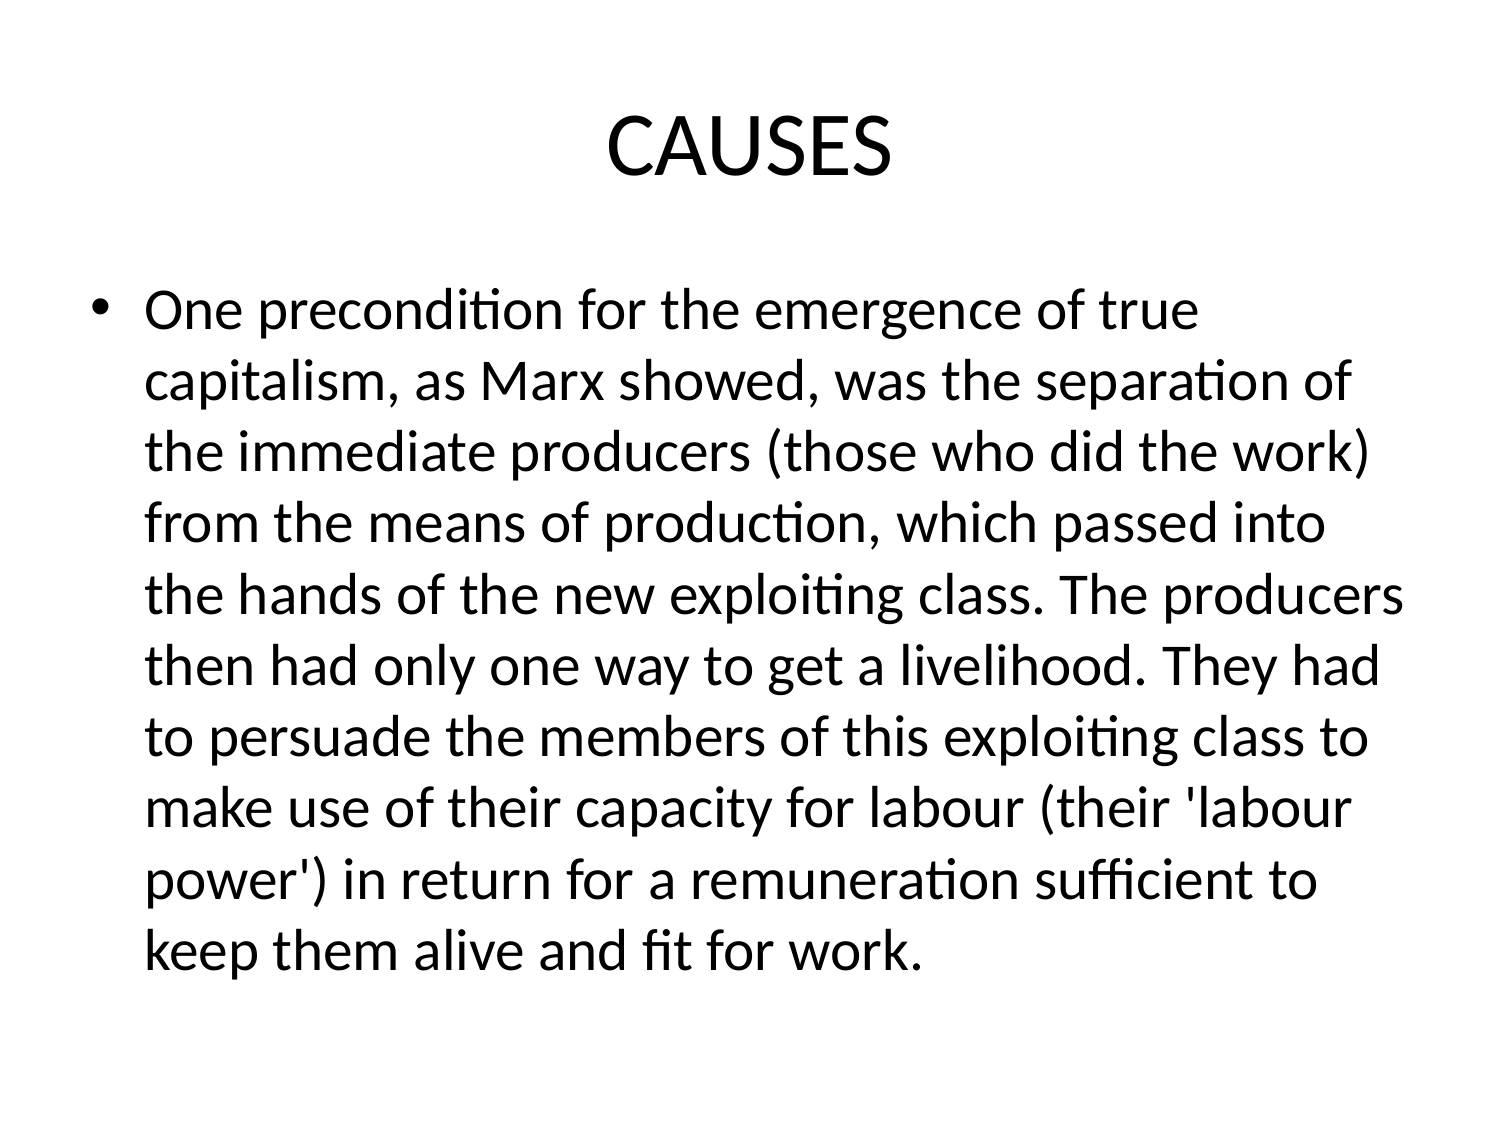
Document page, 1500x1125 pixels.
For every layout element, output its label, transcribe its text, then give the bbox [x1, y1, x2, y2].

list One precondition for the emergence of true capitalism, as Marx showed, was the separation of the immediate producers (those who did the work) from the means of production, which passed into the hands of the new exploiting class. The producers then had only one way to get a livelihood. They had to persuade the members of this exploiting class to make use of their capacity for labour (their 'labour power') in return for a remuneration sufficient to keep them alive and fit for work. [75, 262, 1425, 1005]
title CAUSES [75, 45, 1425, 233]
